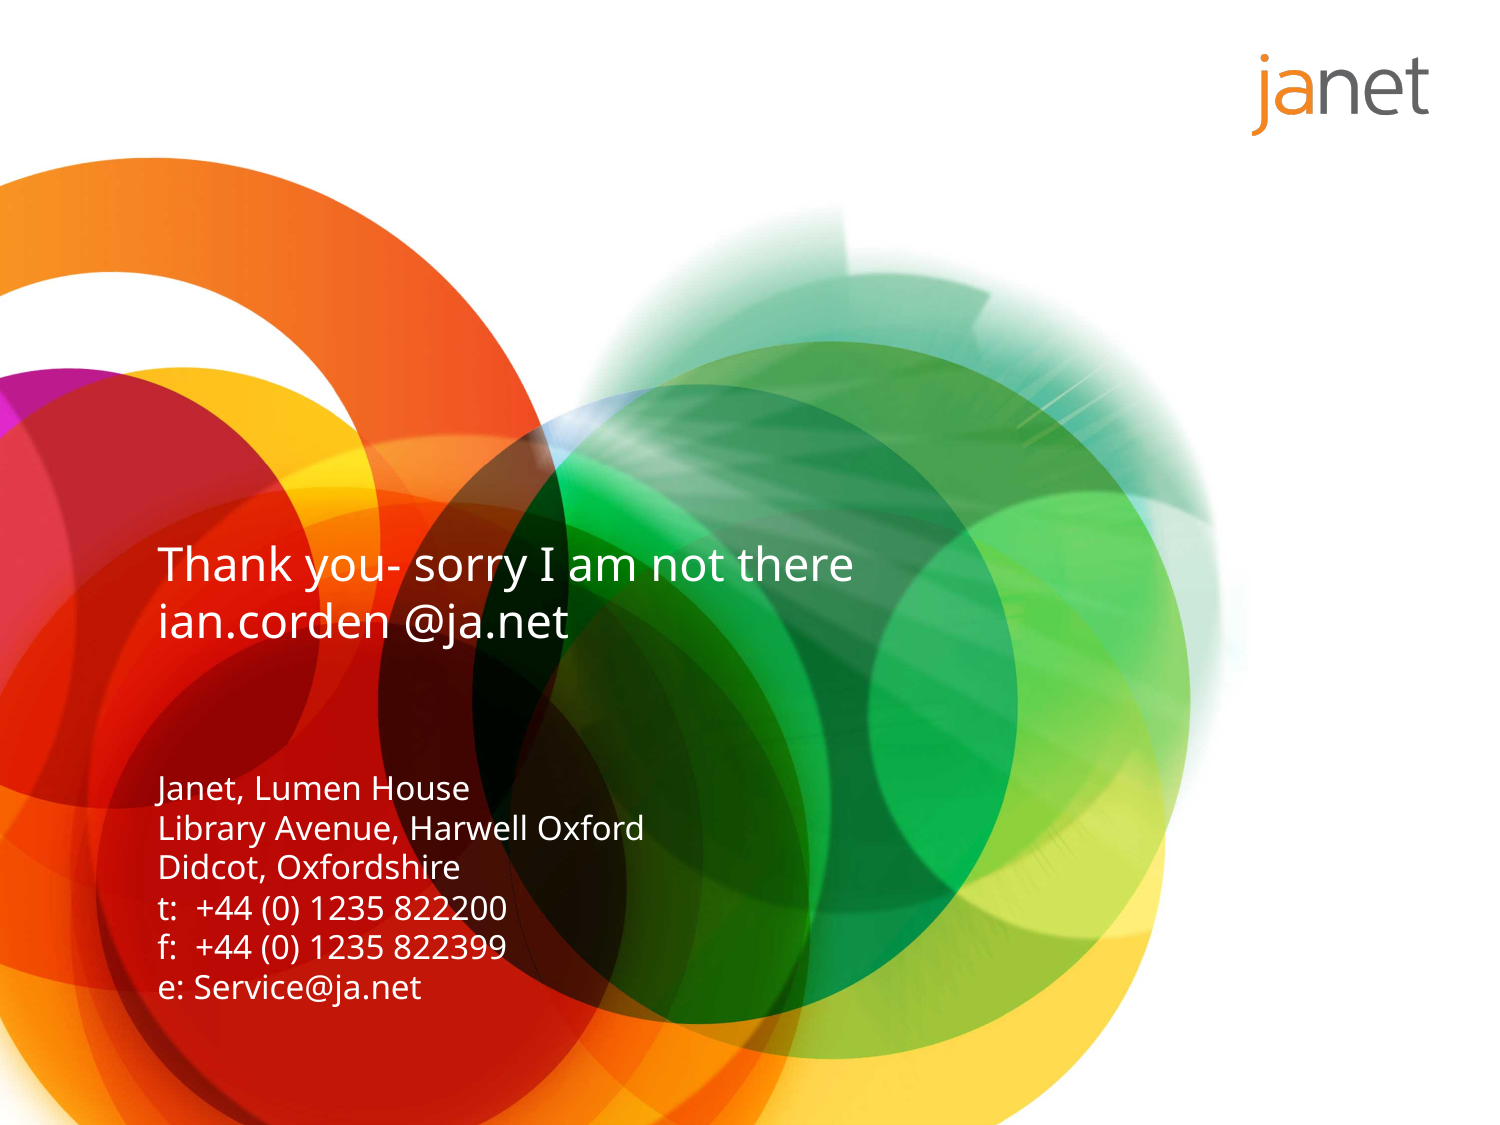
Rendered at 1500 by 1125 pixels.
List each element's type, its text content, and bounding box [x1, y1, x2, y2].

title Thank you- sorry I am not there ian.corden @ja.net [157, 534, 1021, 649]
picture [0, 54, 1429, 1125]
